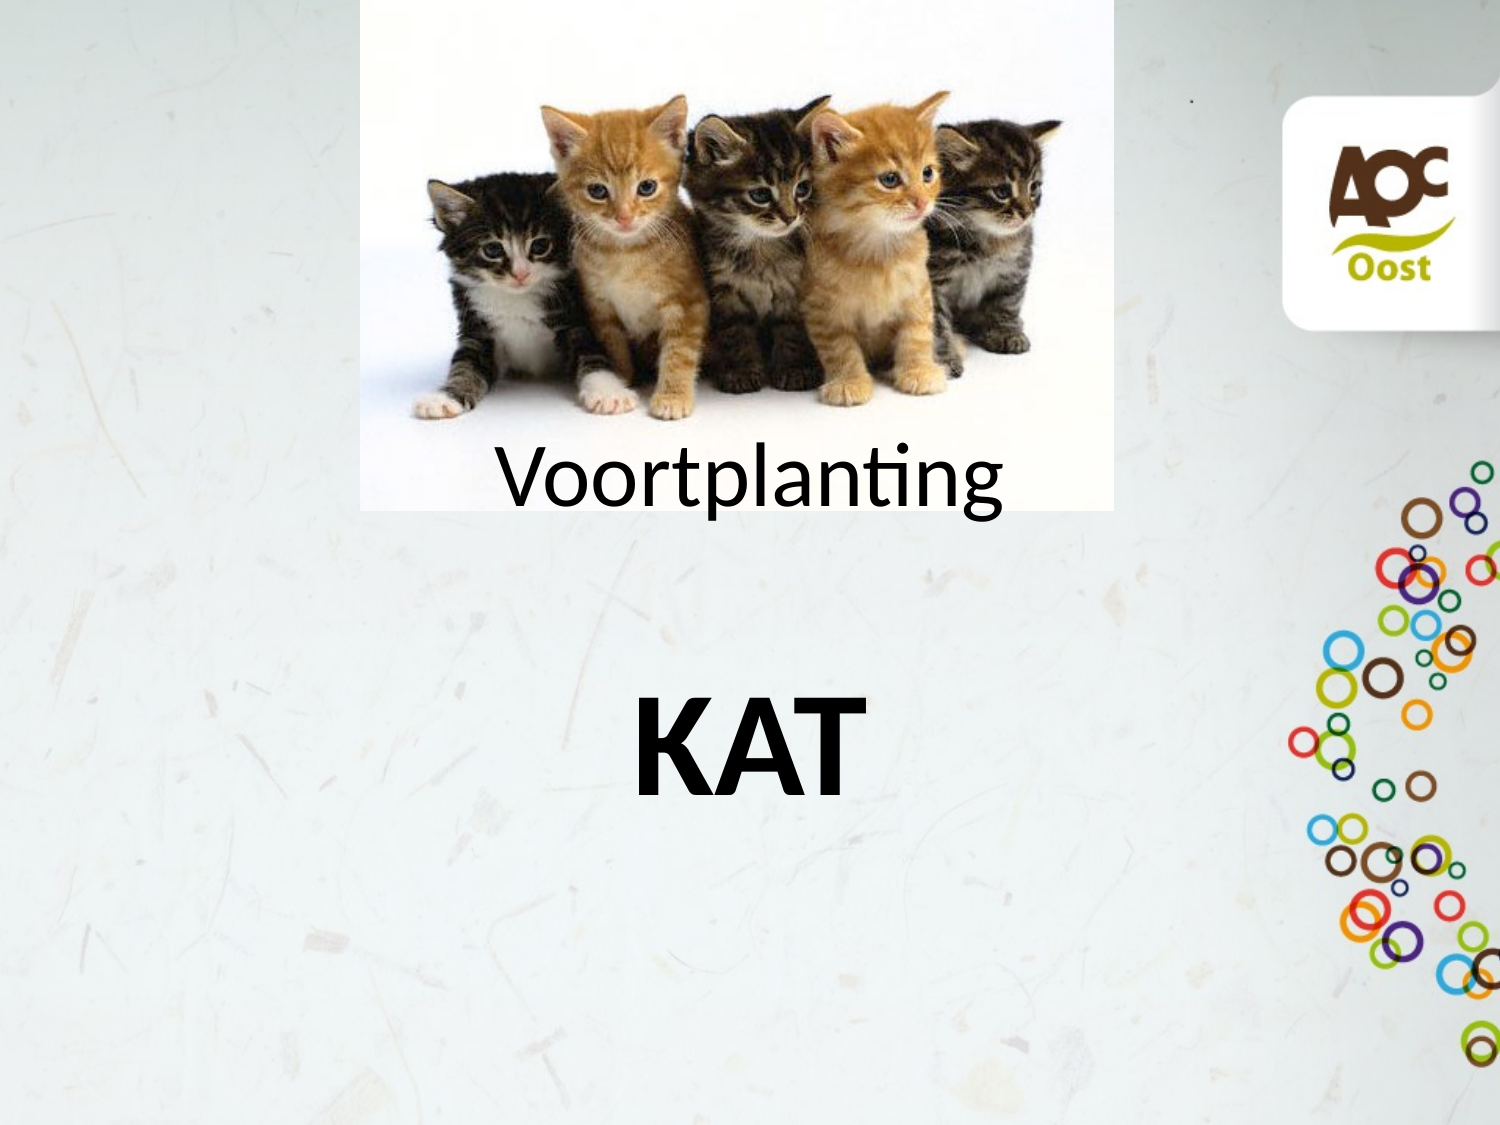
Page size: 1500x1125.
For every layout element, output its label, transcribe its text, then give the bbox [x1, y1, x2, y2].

subtitle KAT [225, 637, 1275, 925]
title Voortplanting [112, 349, 1388, 591]
picture [0, 0, 1500, 1125]
